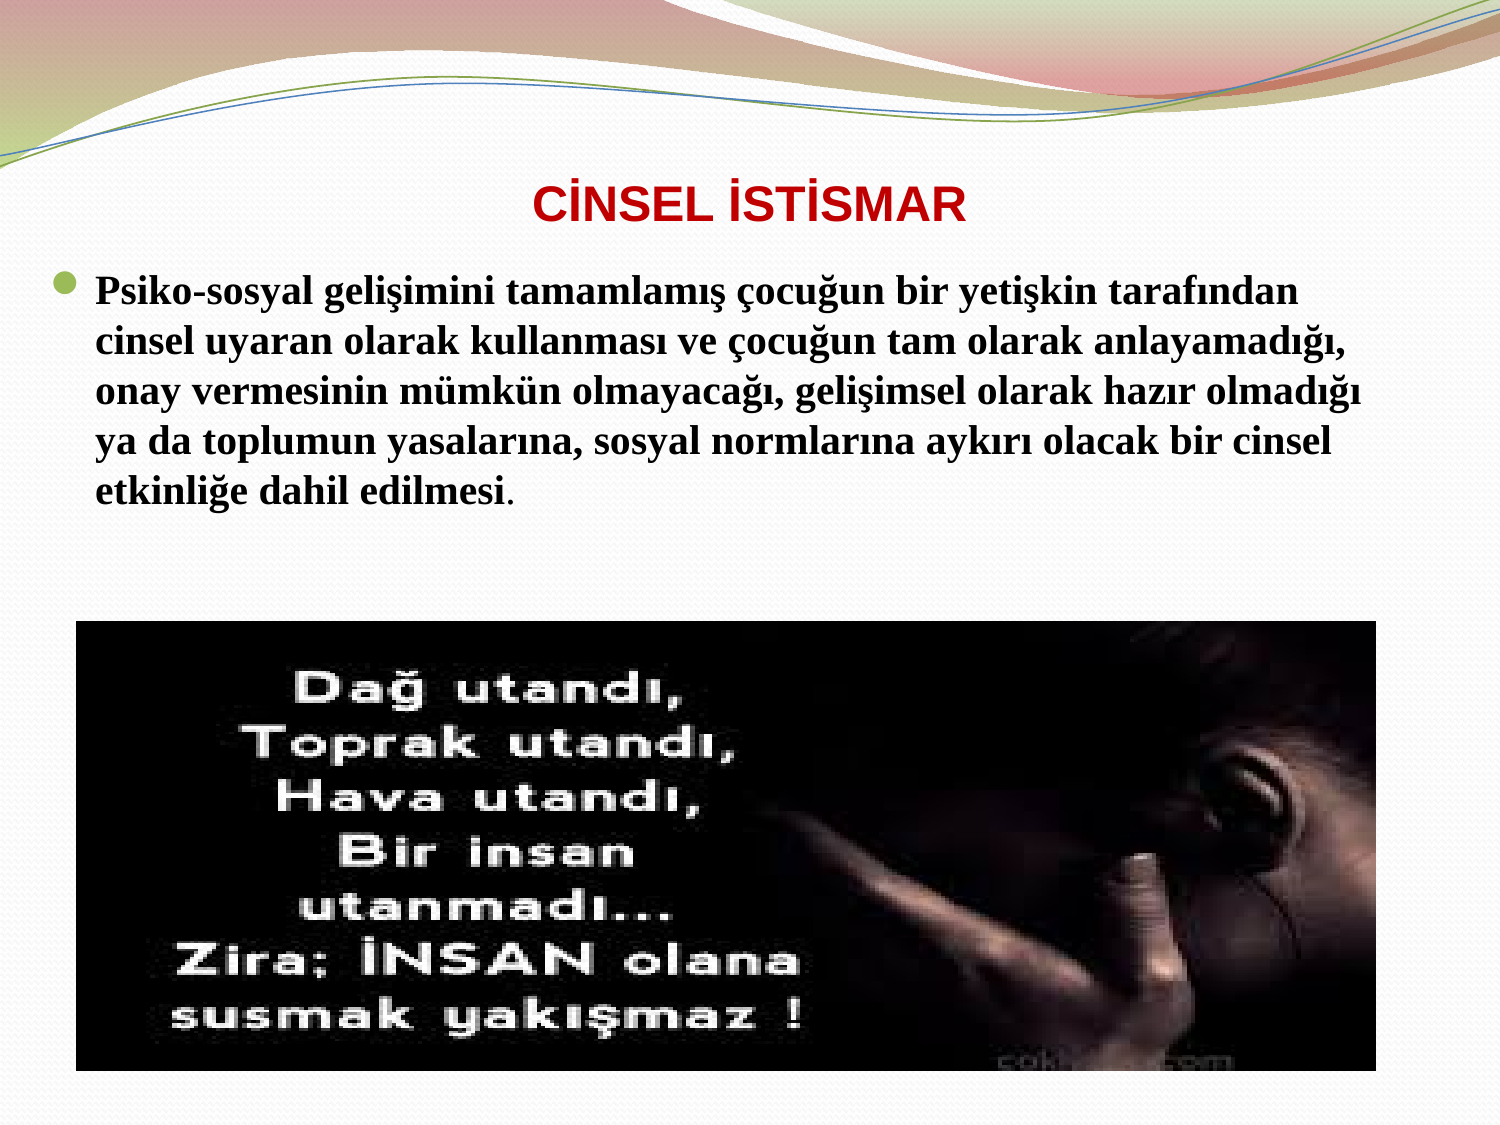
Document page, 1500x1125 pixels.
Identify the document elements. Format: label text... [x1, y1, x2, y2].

list Psiko-sosyal gelişimini tamamlamış çocuğun bir yetişkin tarafından cinsel uyaran olarak kullanması ve çocuğun tam olarak anlayamadığı, onay vermesinin mümkün olmayacağı, gelişimsel olarak hazır olmadığı ya da toplumun yasalarına, sosyal normlarına aykırı olacak bir cinsel etkinliğe dahil edilmesi. [35, 255, 1418, 1102]
picture [76, 621, 1377, 1071]
title CİNSEL İSTİSMAR [75, 115, 1425, 232]
